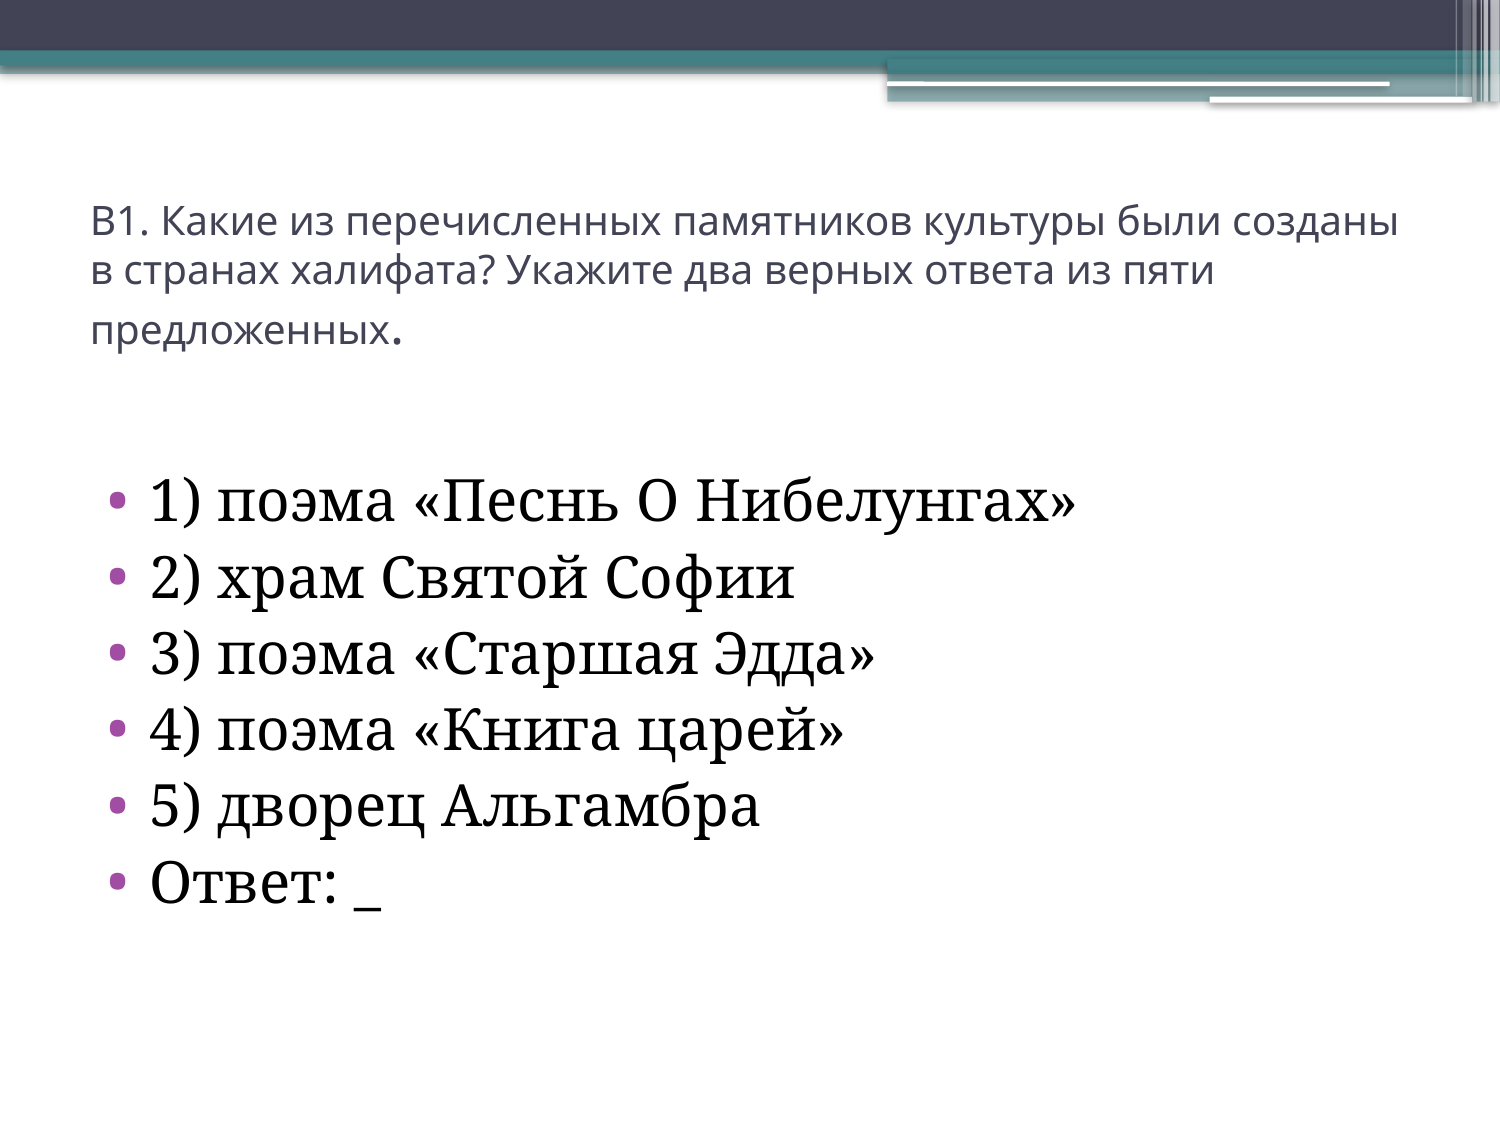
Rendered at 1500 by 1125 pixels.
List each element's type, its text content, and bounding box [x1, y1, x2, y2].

title В1. Какие из перечисленных памятников культуры были созданы в странах халифата? Укажите два верных ответа из пяти предложенных. [75, 187, 1425, 363]
list 1) поэма «Песнь О Нибелунгах» 2) храм Святой Софии 3) поэма «Старшая Эдда» 4) поэма «Книга царей» 5) дворец Альгамбра Ответ: _ [75, 456, 1425, 1079]
